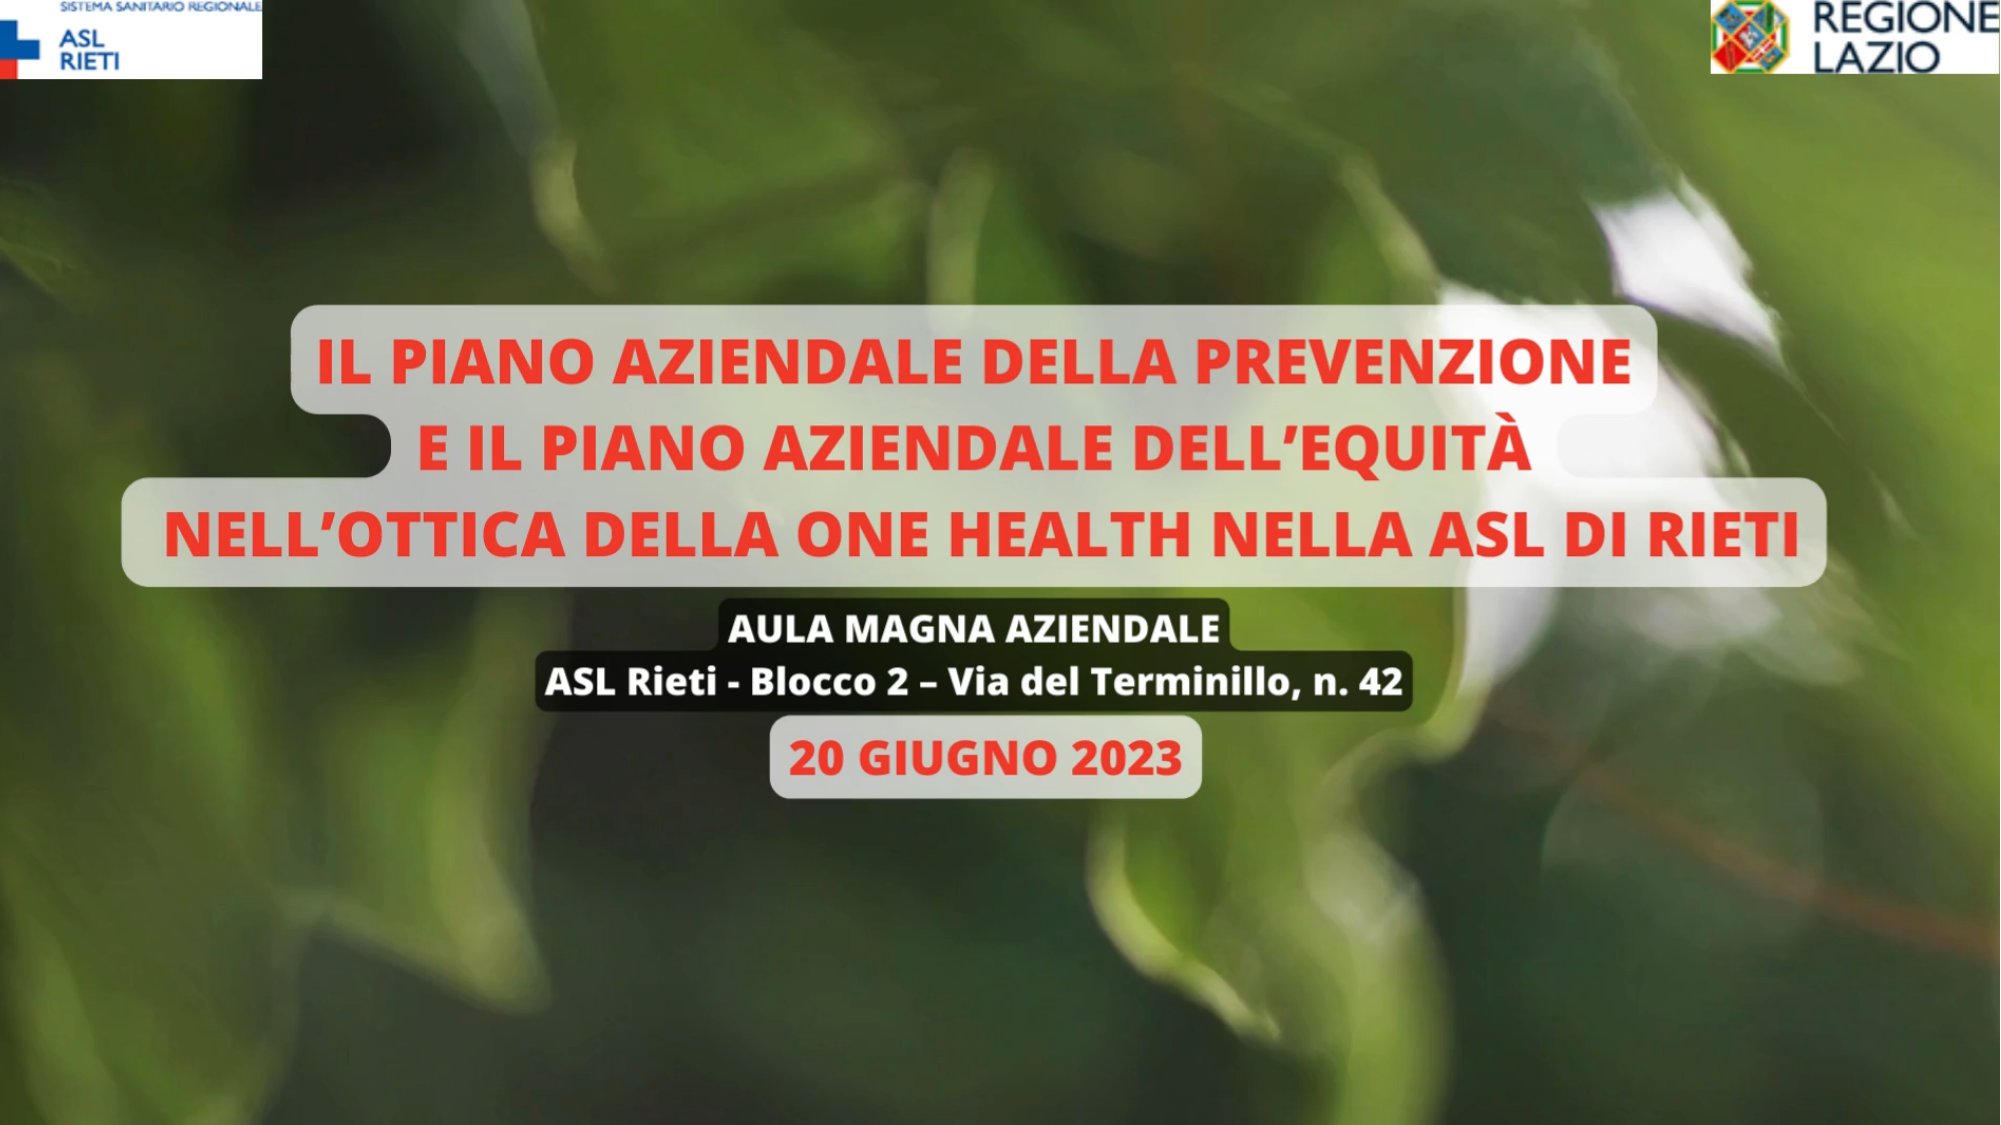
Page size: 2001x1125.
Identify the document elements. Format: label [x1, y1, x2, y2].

text_box [0, 0, 2000, 1125]
